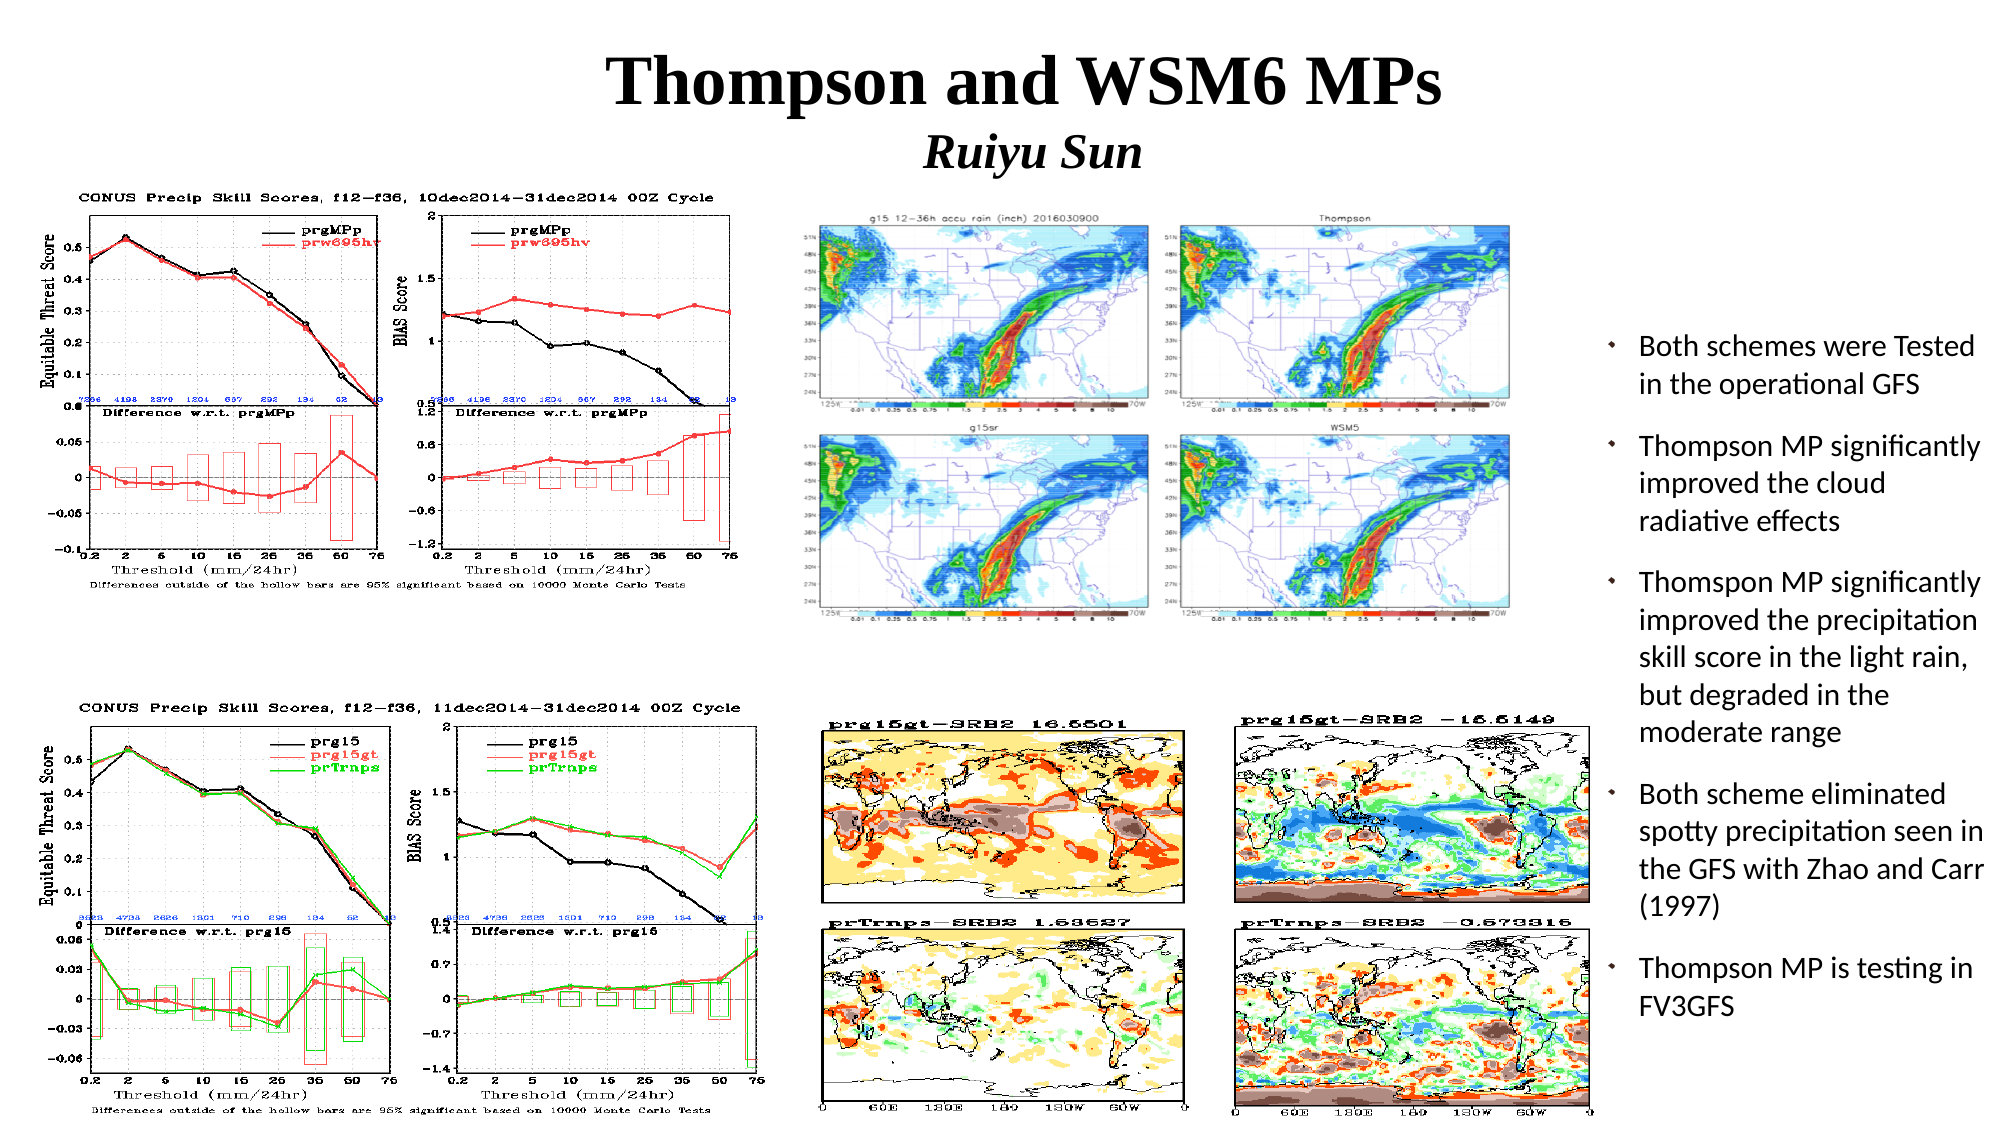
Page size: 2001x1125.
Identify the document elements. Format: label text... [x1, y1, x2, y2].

picture [1608, 789, 1615, 795]
picture [795, 56, 1604, 1125]
text_box Both schemes were Tested in the operational GFS Thompson MP significantly improved the cloud radiative effects Thomspon MP significantly improved the precipitation skill score in the light rain, but degraded in the moderate range Both scheme eliminated spotty precipitation seen in the GFS with Zhao and Carr (1997) Thompson MP is testing in FV3GFS [1608, 208, 1993, 1125]
picture [1608, 577, 1615, 584]
picture [1608, 440, 1615, 447]
text_box Thompson and WSM6 MPs Ruiyu Sun [99, 12, 1967, 200]
picture [1608, 341, 1615, 348]
picture [36, 701, 784, 1122]
picture [1608, 963, 1615, 969]
picture [36, 190, 756, 596]
